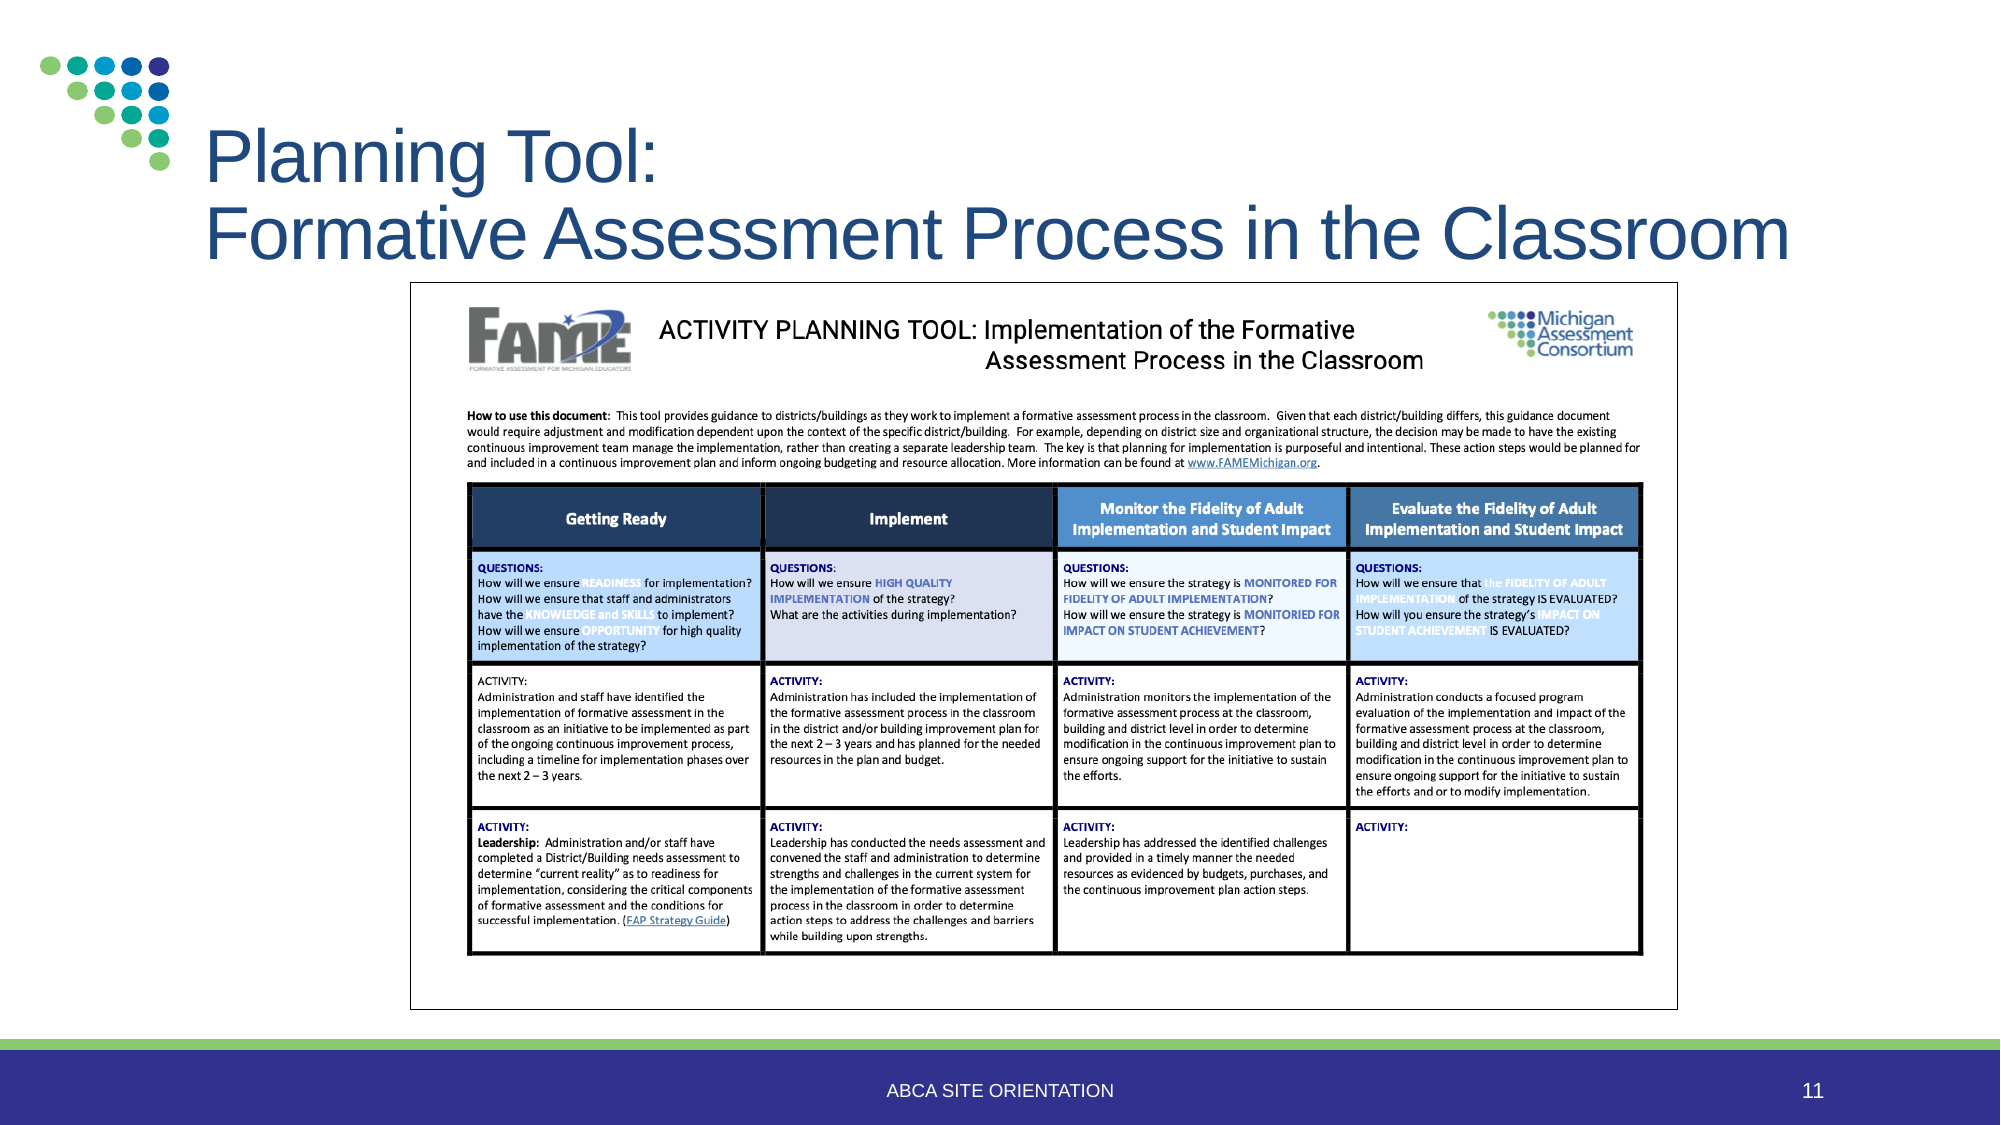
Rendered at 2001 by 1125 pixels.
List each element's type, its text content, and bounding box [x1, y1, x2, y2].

footer ABCA Site Orientation [604, 1059, 1396, 1120]
title Planning Tool: Formative Assessment Process in the Classroom [189, 151, 1840, 283]
slide_number 11 [1624, 1059, 1840, 1120]
picture [410, 281, 1678, 1010]
